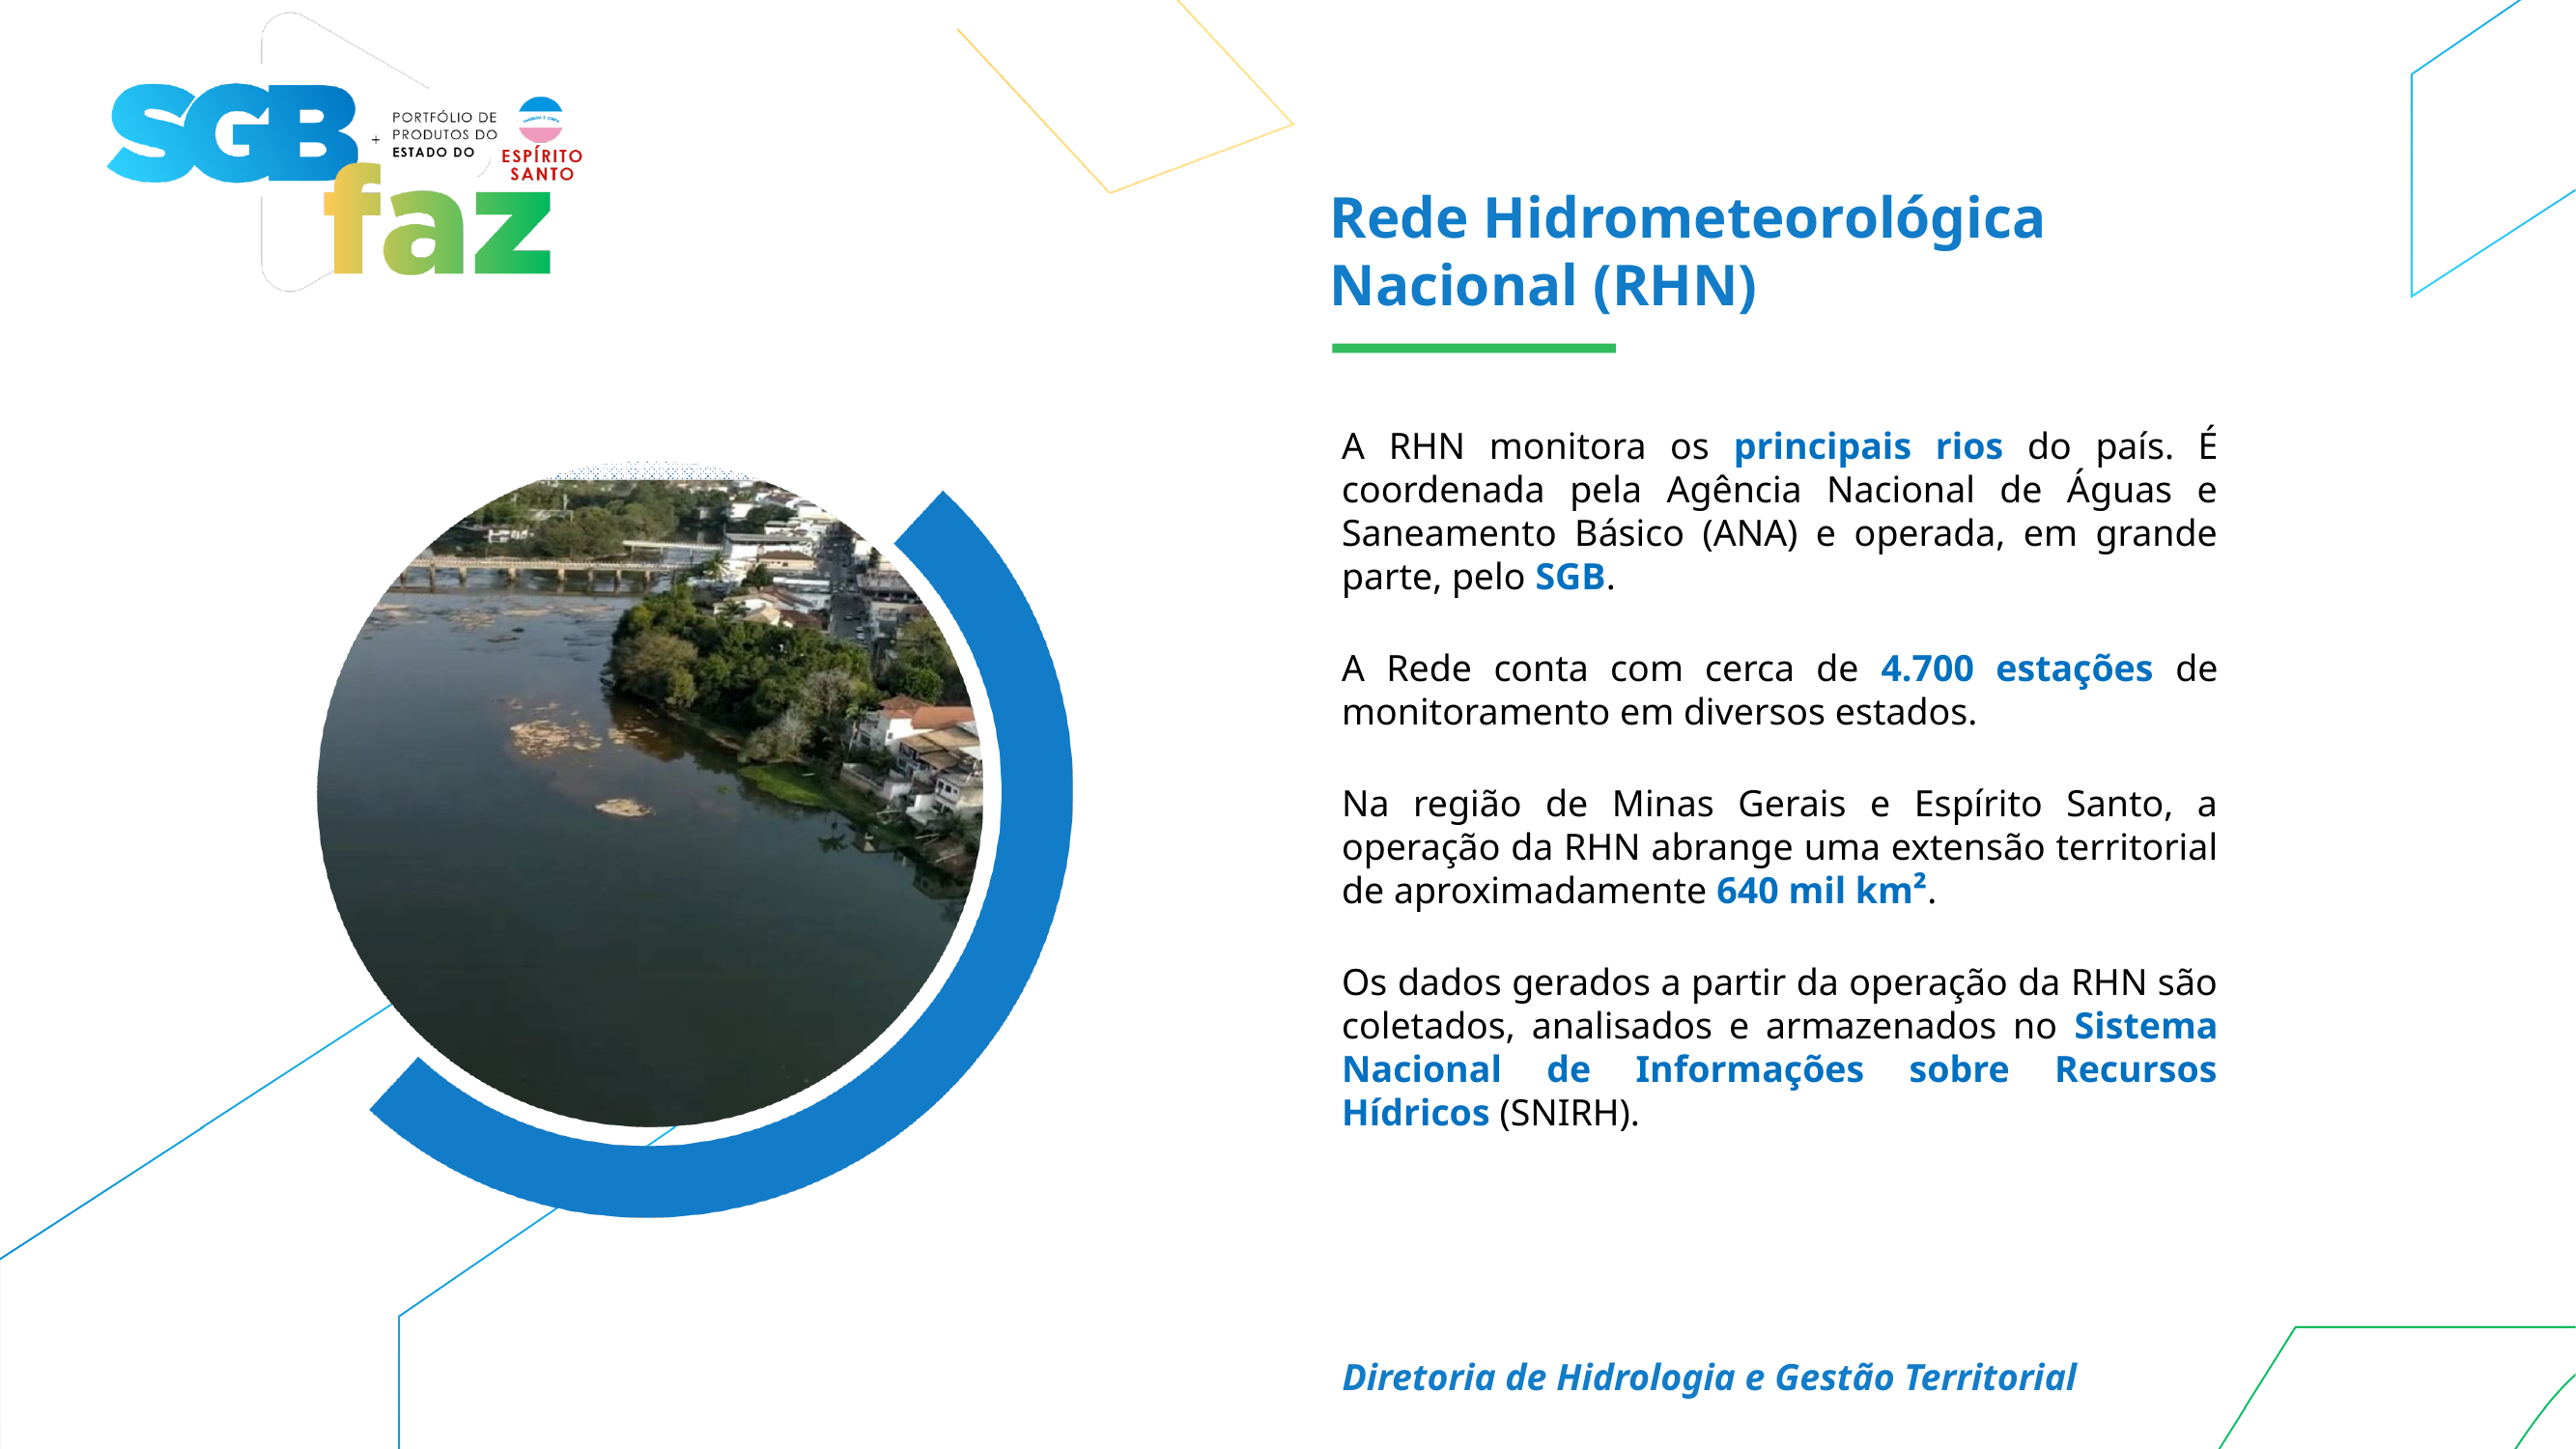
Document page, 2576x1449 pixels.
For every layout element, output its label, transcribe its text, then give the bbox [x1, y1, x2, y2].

text_box Diretoria de Hidrologia e Gestão Territorial [1327, 1340, 1982, 1406]
picture [1987, 1325, 2576, 1449]
picture [0, 461, 1073, 1449]
text_box Rede Hidrometeorológica Nacional (RHN) [1315, 174, 2100, 325]
picture [2410, 0, 2576, 298]
text_box A RHN monitora os principais rios do país. É coordenada pela Agência Nacional de Águas e Saneamento Básico (ANA) e operada, em grande parte, pelo SGB. A Rede conta com cerca de 4.700 estações de monitoramento em diversos estados. Na região de Minas Gerais e Espírito Santo, a operação da RHN abrange uma extensão territorial de aproximadamente 640 mil km². Os dados gerados a partir da operação da RHN são coletados, analisados e armazenados no Sistema Nacional de Informações sobre Recursos Hídricos (SNIRH). [1327, 415, 2233, 1141]
picture [927, 0, 1338, 236]
picture [0, 0, 796, 440]
text_box [1332, 343, 1616, 354]
